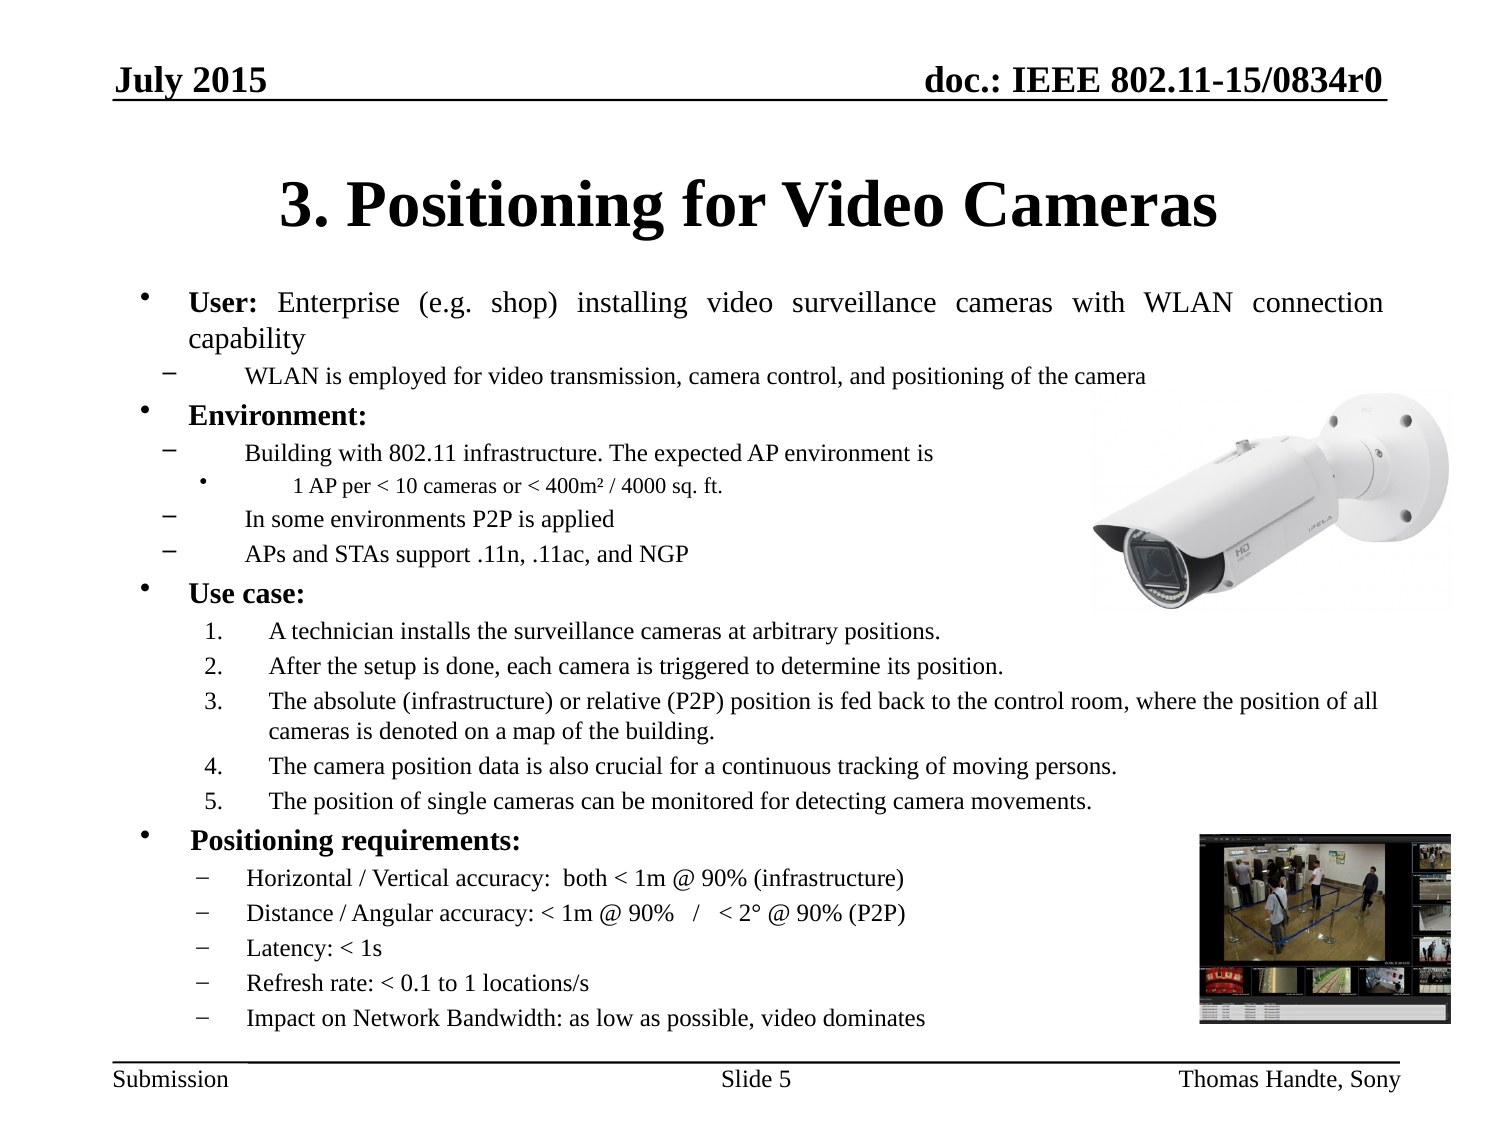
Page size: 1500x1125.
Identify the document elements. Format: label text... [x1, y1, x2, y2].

list User: Enterprise (e.g. shop) installing video surveillance cameras with WLAN connection capability WLAN is employed for video transmission, camera control, and positioning of the camera Environment: Building with 802.11 infrastructure. The expected AP environment is 1 AP per < 10 cameras or < 400m² / 4000 sq. ft. In some environments P2P is applied APs and STAs support .11n, .11ac, and NGP Use case: A technician installs the surveillance cameras at arbitrary positions. After the setup is done, each camera is triggered to determine its position. The absolute (infrastructure) or relative (P2P) position is fed back to the control room, where the position of all cameras is denoted on a map of the building. The camera position data is also crucial for a continuous tracking of moving persons. The position of single cameras can be monitored for detecting camera movements. Positioning requirements: Horizontal / Vertical accuracy: both < 1m @ 90% (infrastructure) Distance / Angular accuracy: < 1m @ 90% / < 2° @ 90% (P2P) Latency: < 1s Refresh rate: < 0.1 to 1 locations/s Impact on Network Bandwidth: as low as possible, video dominates [124, 274, 1401, 1051]
title 3. Positioning for Video Cameras [112, 112, 1388, 288]
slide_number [114, 54, 274, 101]
slide_number Slide 5 [712, 1061, 800, 1093]
picture [1090, 388, 1454, 613]
footer Thomas Handte, Sony [1175, 1061, 1402, 1093]
picture [1196, 830, 1454, 1026]
